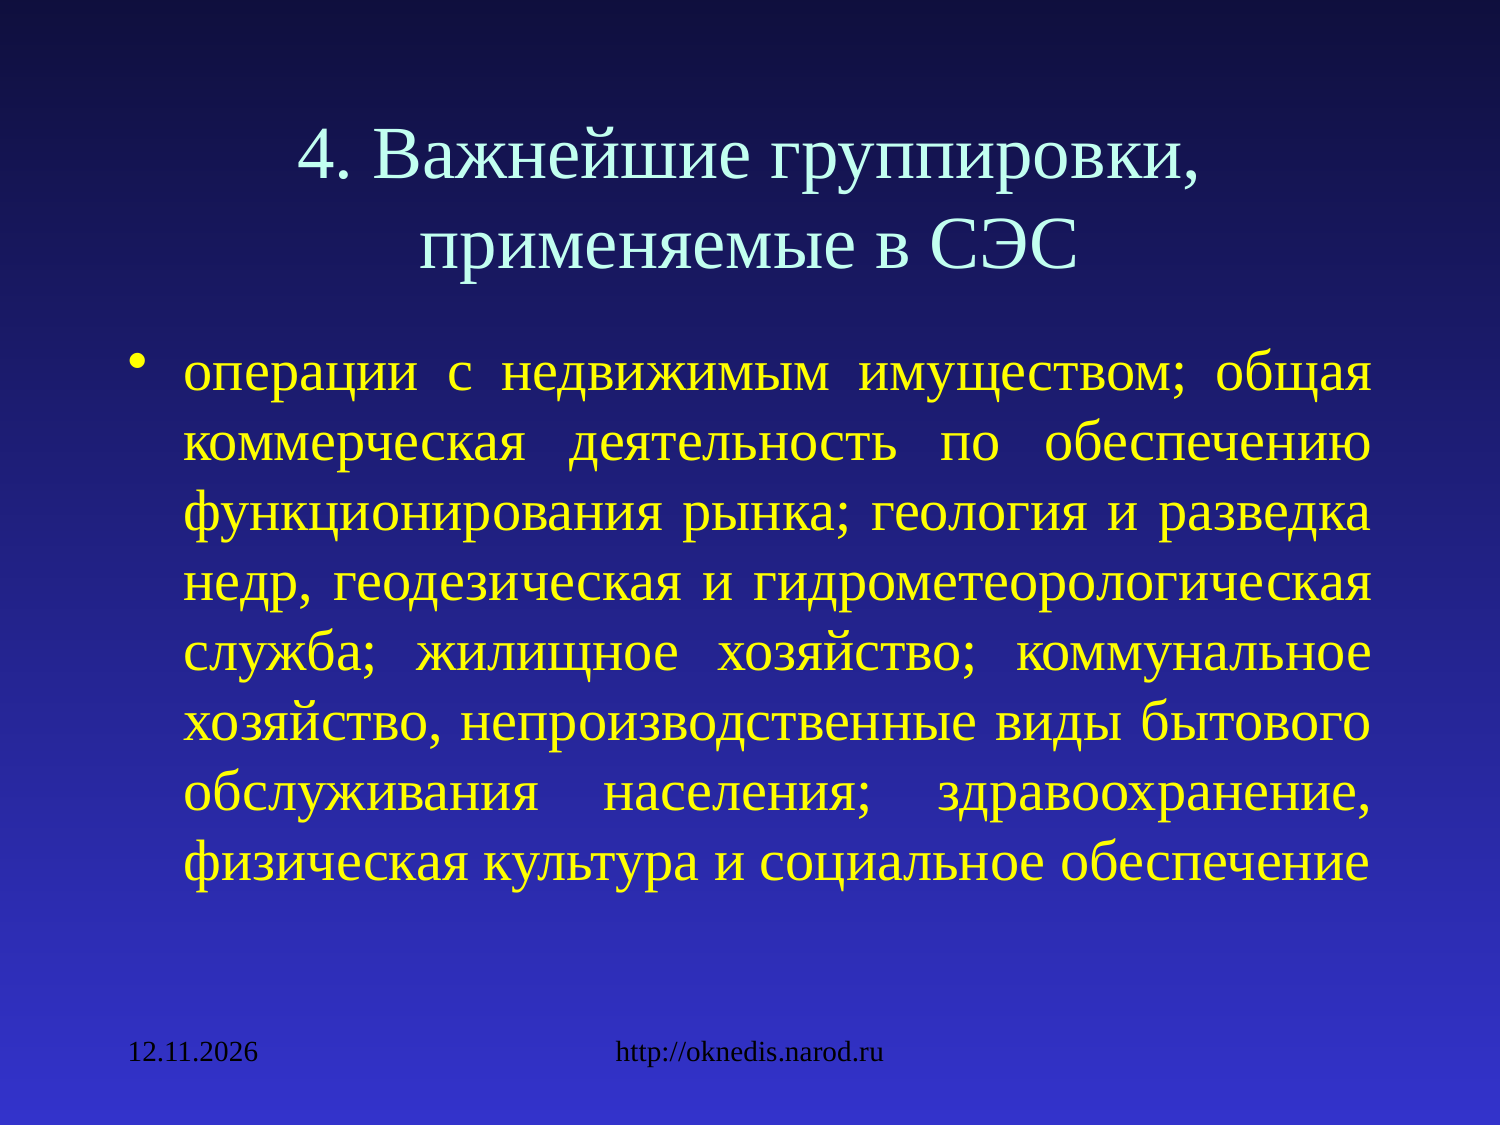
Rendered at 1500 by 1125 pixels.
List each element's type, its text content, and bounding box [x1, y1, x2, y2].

footer http://oknedis.narod.ru [512, 1024, 988, 1101]
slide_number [112, 1024, 426, 1101]
title 4. Важнейшие группировки, применяемые в СЭС [112, 99, 1388, 288]
list операции с недвижимым имуществом; общая коммерческая деятельность по обеспечению функционирования рынка; геология и разведка недр, геодезическая и гидрометеорологическая служба; жилищное хозяйство; коммунальное хозяйство, непроизводственные виды бытового обслуживания населения; здравоохранение, физическая культура и социальное обеспечение [112, 324, 1388, 1001]
